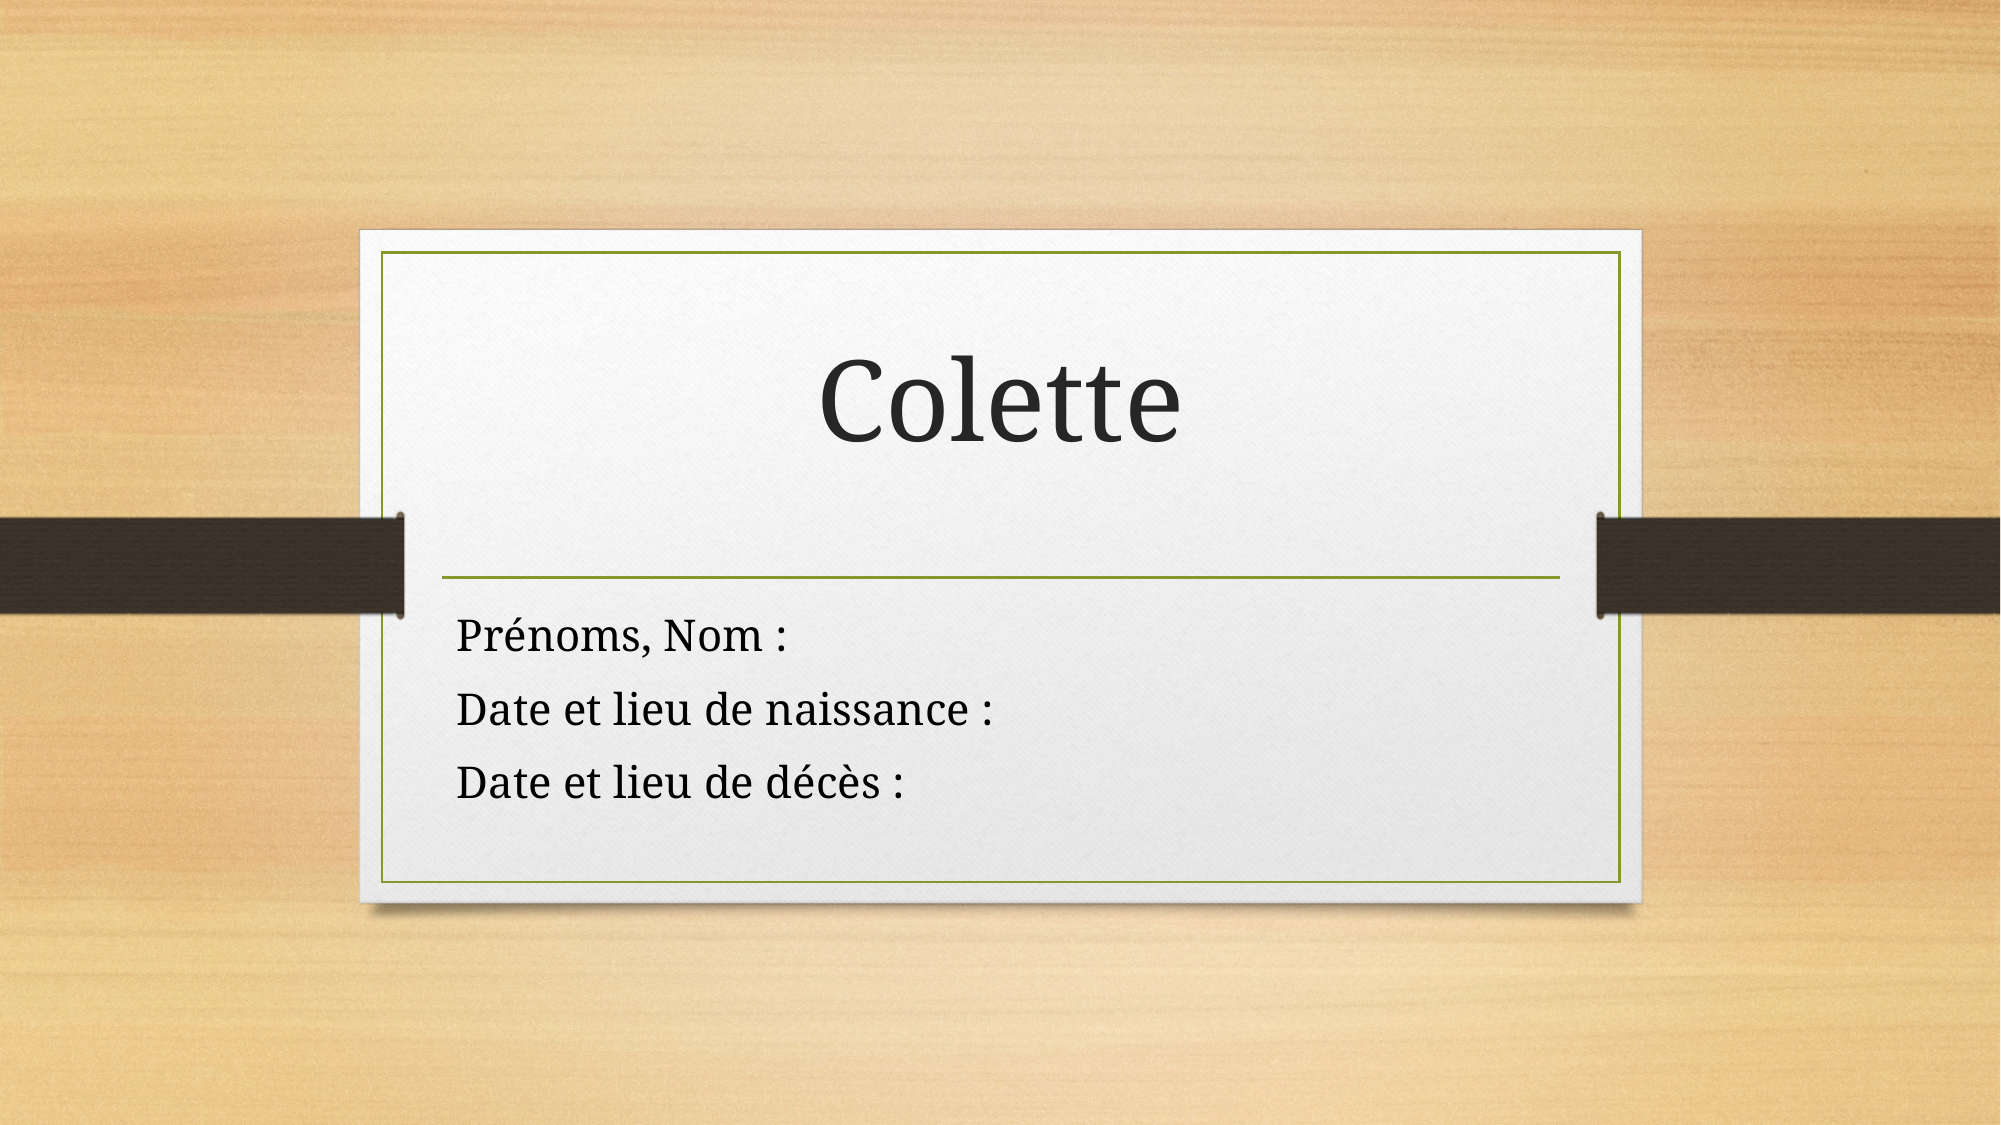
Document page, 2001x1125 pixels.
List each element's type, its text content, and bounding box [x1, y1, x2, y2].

title Colette [441, 222, 1560, 472]
picture [0, 0, 2001, 1125]
subtitle Prénoms, Nom : Date et lieu de naissance : Date et lieu de décès : [441, 600, 1560, 817]
